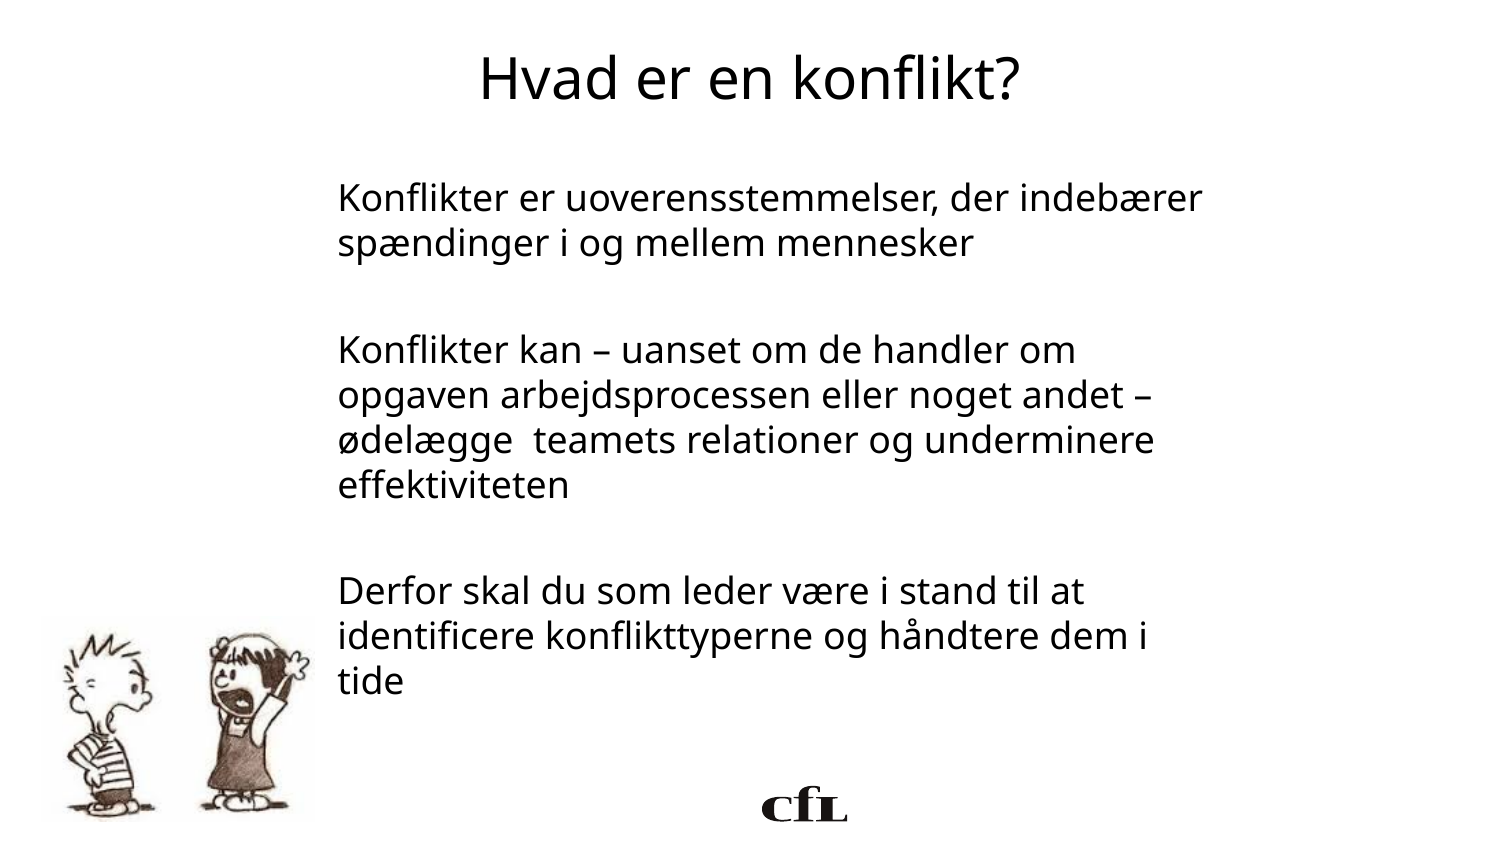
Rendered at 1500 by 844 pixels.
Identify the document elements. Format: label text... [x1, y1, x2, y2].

picture [40, 616, 315, 822]
title Hvad er en konflikt? [282, 40, 1218, 152]
list Konflikter er uoverensstemmelser, der indebærer spændinger i og mellem mennesker Konflikter kan – uanset om de handler om opgaven arbejdsprocessen eller noget andet – ødelægge teamets relationer og underminere effektiviteten Derfor skal du som leder være i stand til at identificere konflikttyperne og håndtere dem i tide [337, 173, 1211, 642]
